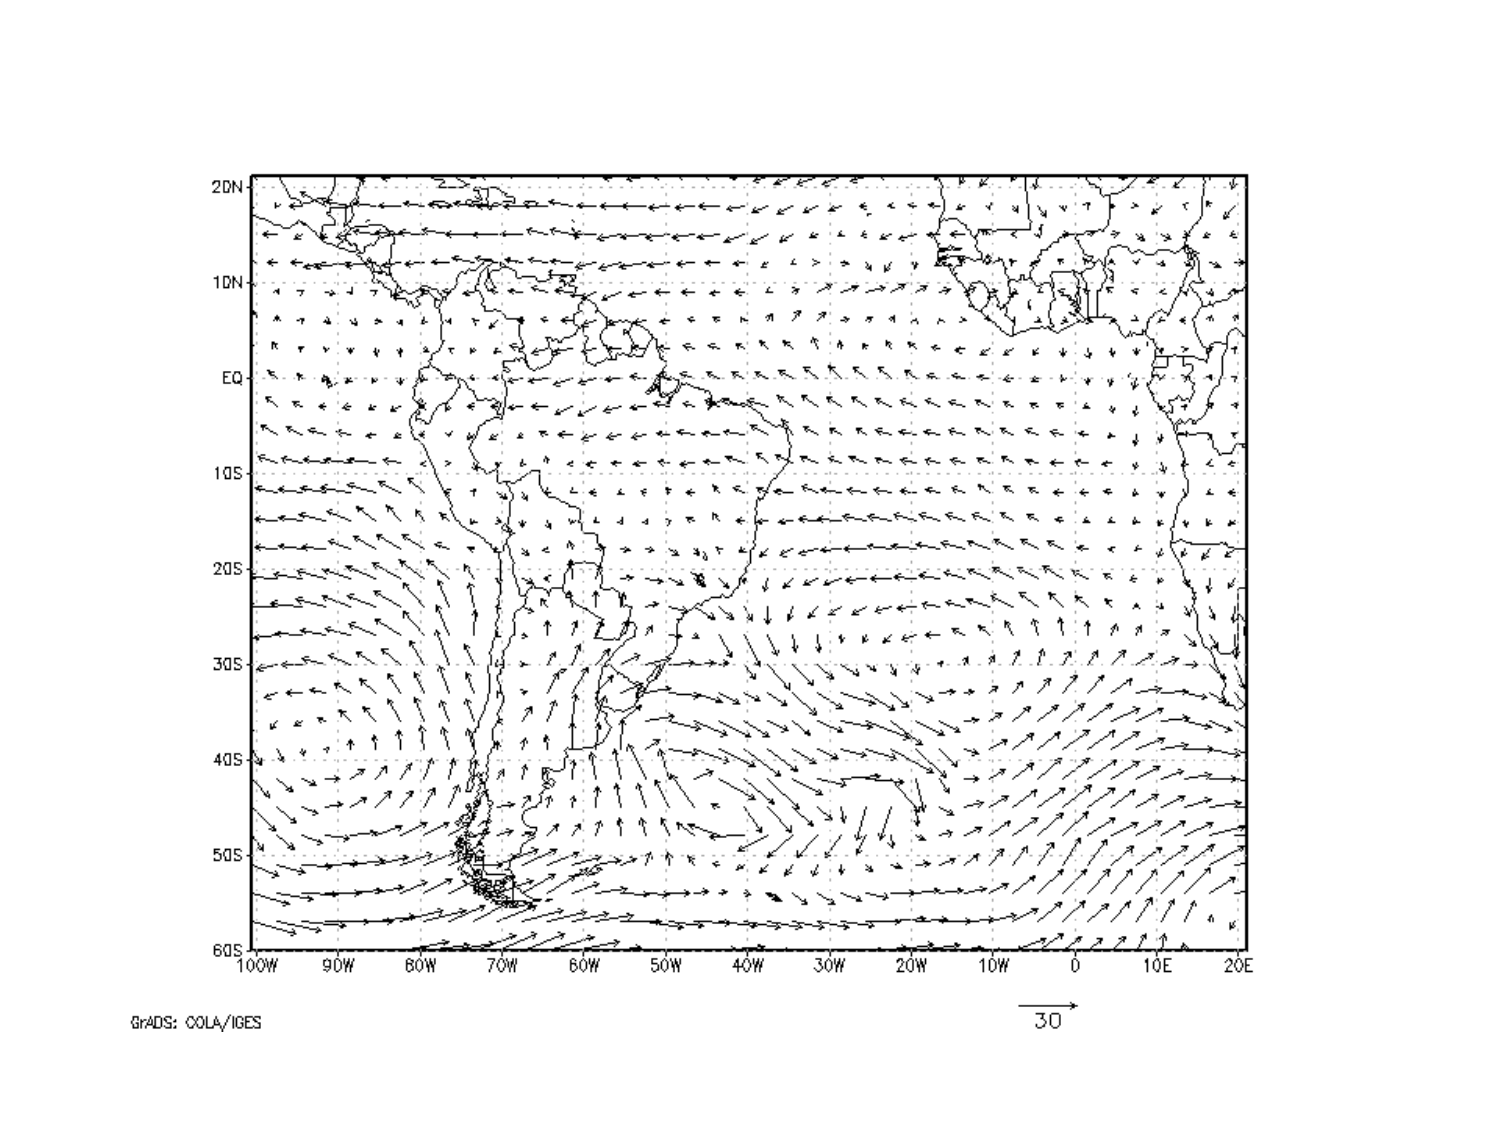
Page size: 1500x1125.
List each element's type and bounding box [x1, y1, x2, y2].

picture [124, 93, 1376, 1032]
